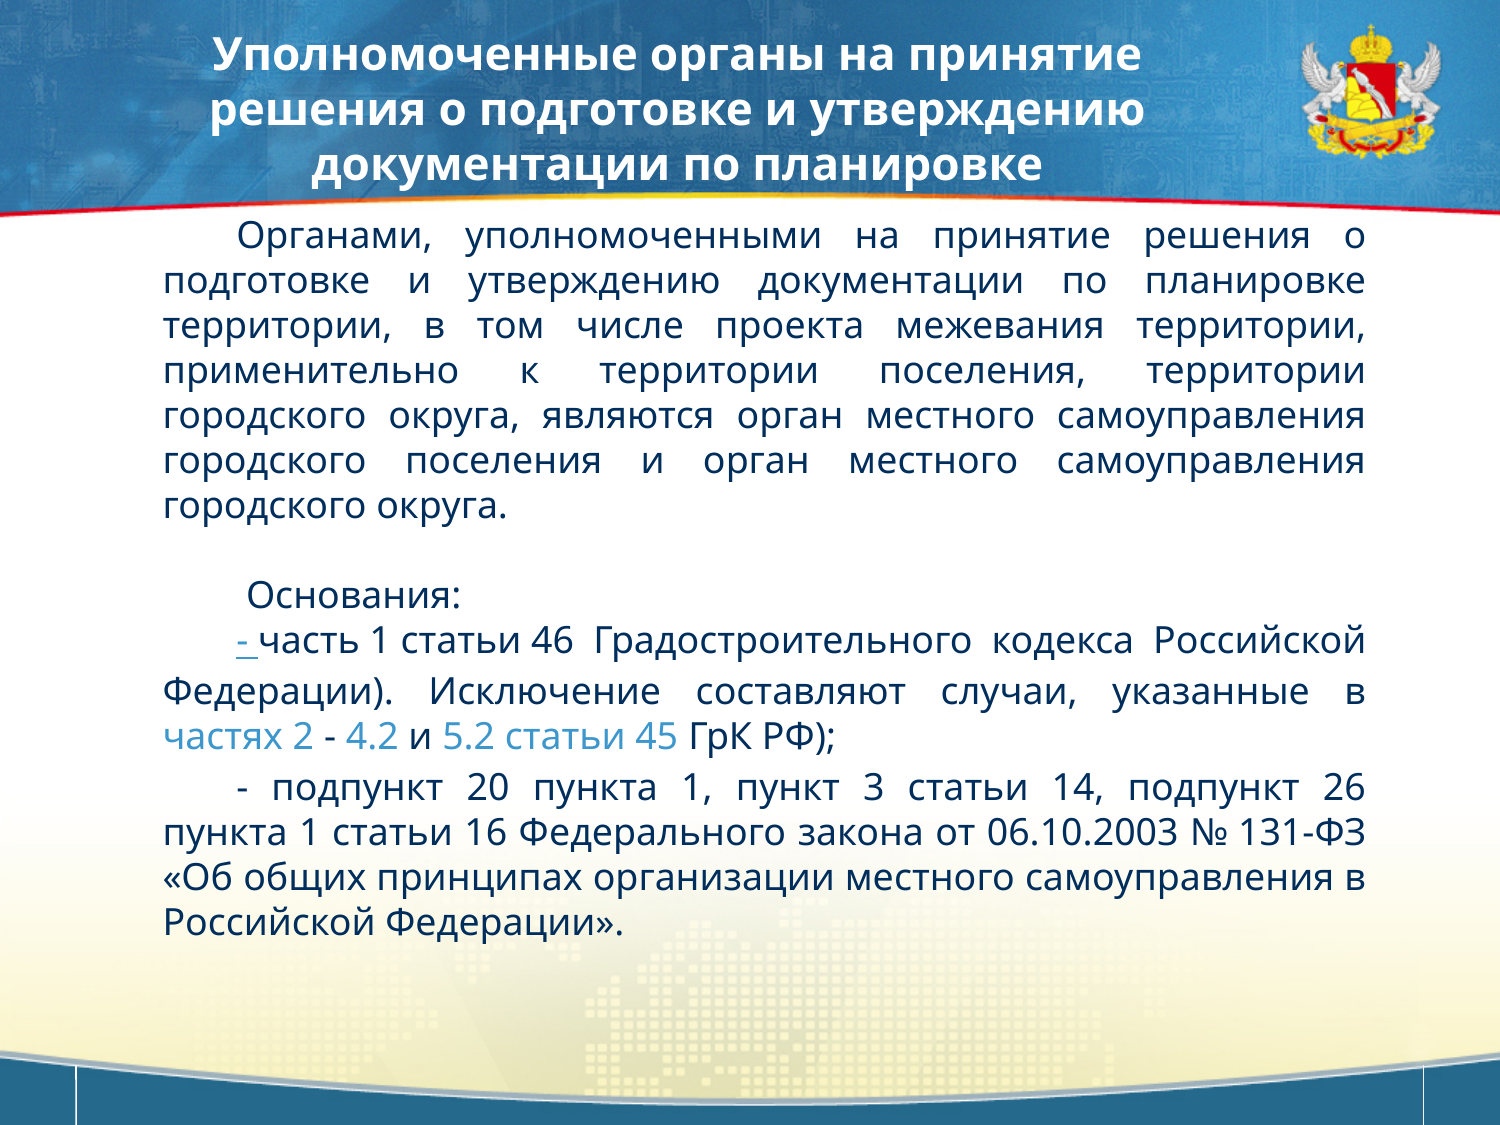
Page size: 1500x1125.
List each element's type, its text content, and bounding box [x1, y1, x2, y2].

text_box Уполномоченные органы на принятие решения о подготовке и утверждению документации по планировке территории [186, 17, 1168, 203]
picture [0, 0, 1500, 1125]
text_box Органами, уполномоченными на принятие решения о подготовке и утверждению документации по планировке территории, в том числе проекта межевания территории, применительно к территории поселения, территории городского округа, являются орган местного самоуправления городского поселения и орган местного самоуправления городского округа. Основания: - часть 1 статьи 46 Градостроительного кодекса Российской Федерации). Исключение составляют случаи, указанные в частях 2 - 4.2 и 5.2 статьи 45 ГрК РФ); - подпункт 20 пункта 1, пункт 3 статьи 14, подпункт 26 пункта 1 статьи 16 Федерального закона от 06.10.2003 № 131-ФЗ «Об общих принципах организации местного самоуправления в Российской Федерации». [147, 203, 1382, 996]
